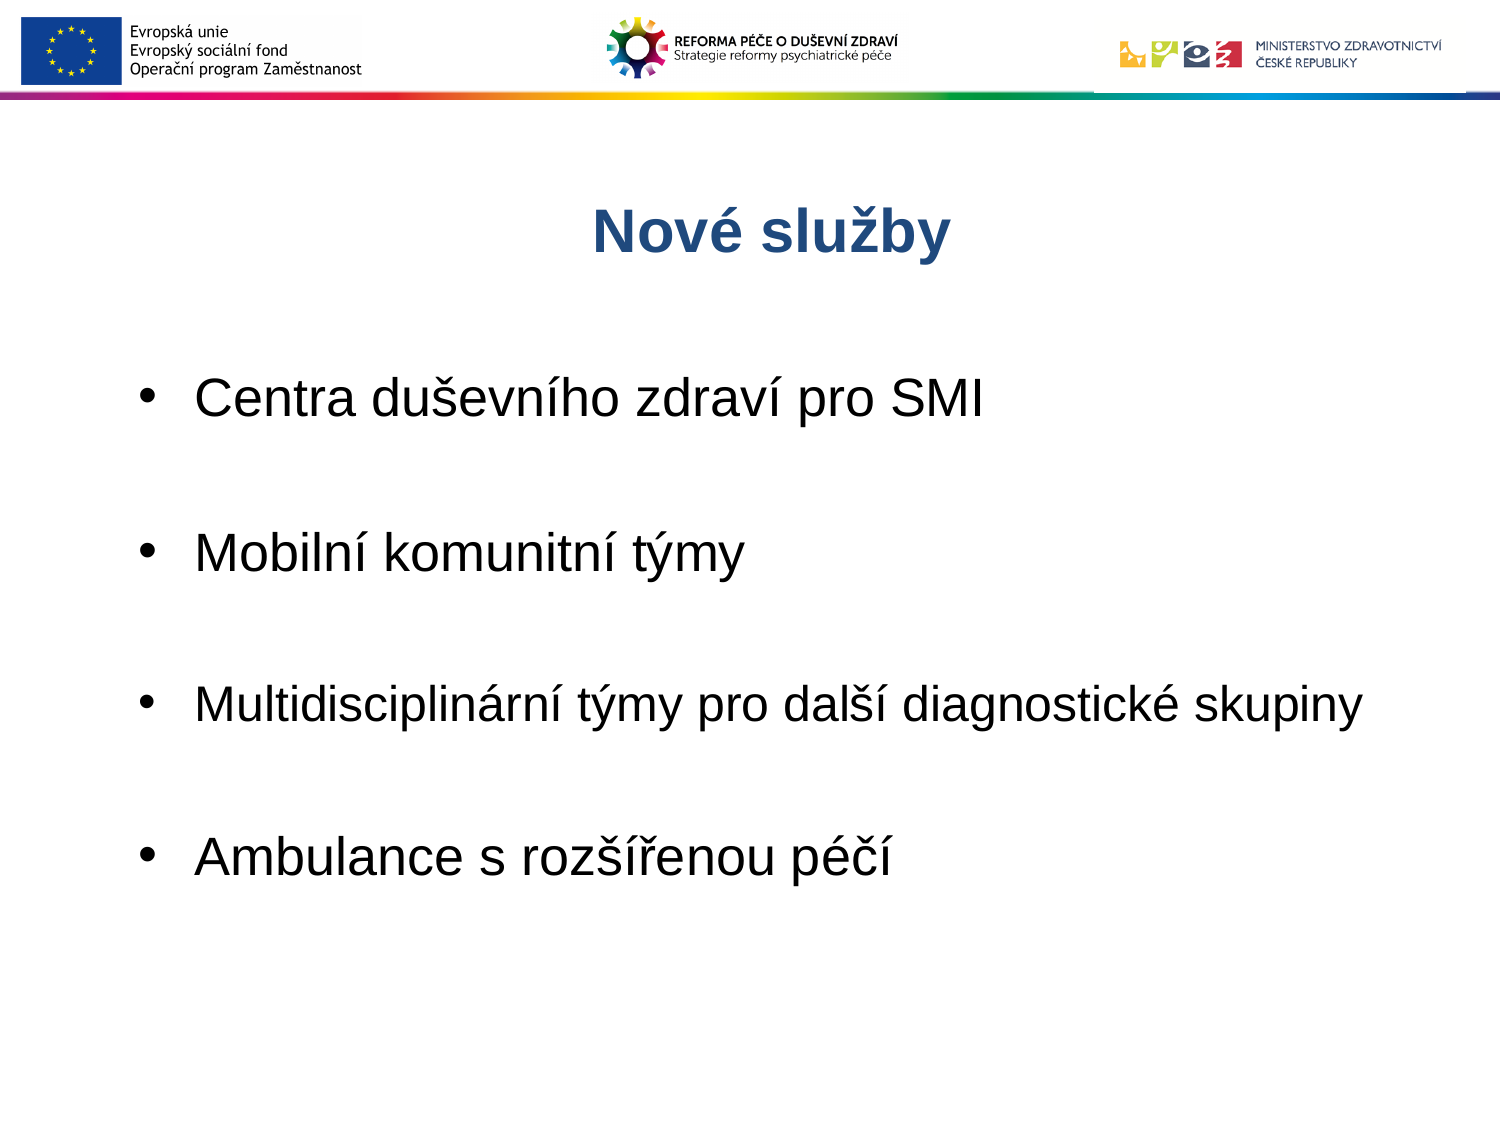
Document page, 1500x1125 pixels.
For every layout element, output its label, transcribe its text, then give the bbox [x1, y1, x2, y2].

picture [591, 12, 909, 83]
title Nové služby [120, 137, 1424, 319]
list Centra duševního zdraví pro SMI Mobilní komunitní týmy Multidisciplinární týmy pro další diagnostické skupiny Ambulance s rozšířenou péčí [123, 342, 1425, 971]
picture [0, 15, 1500, 100]
picture [19, 15, 362, 87]
